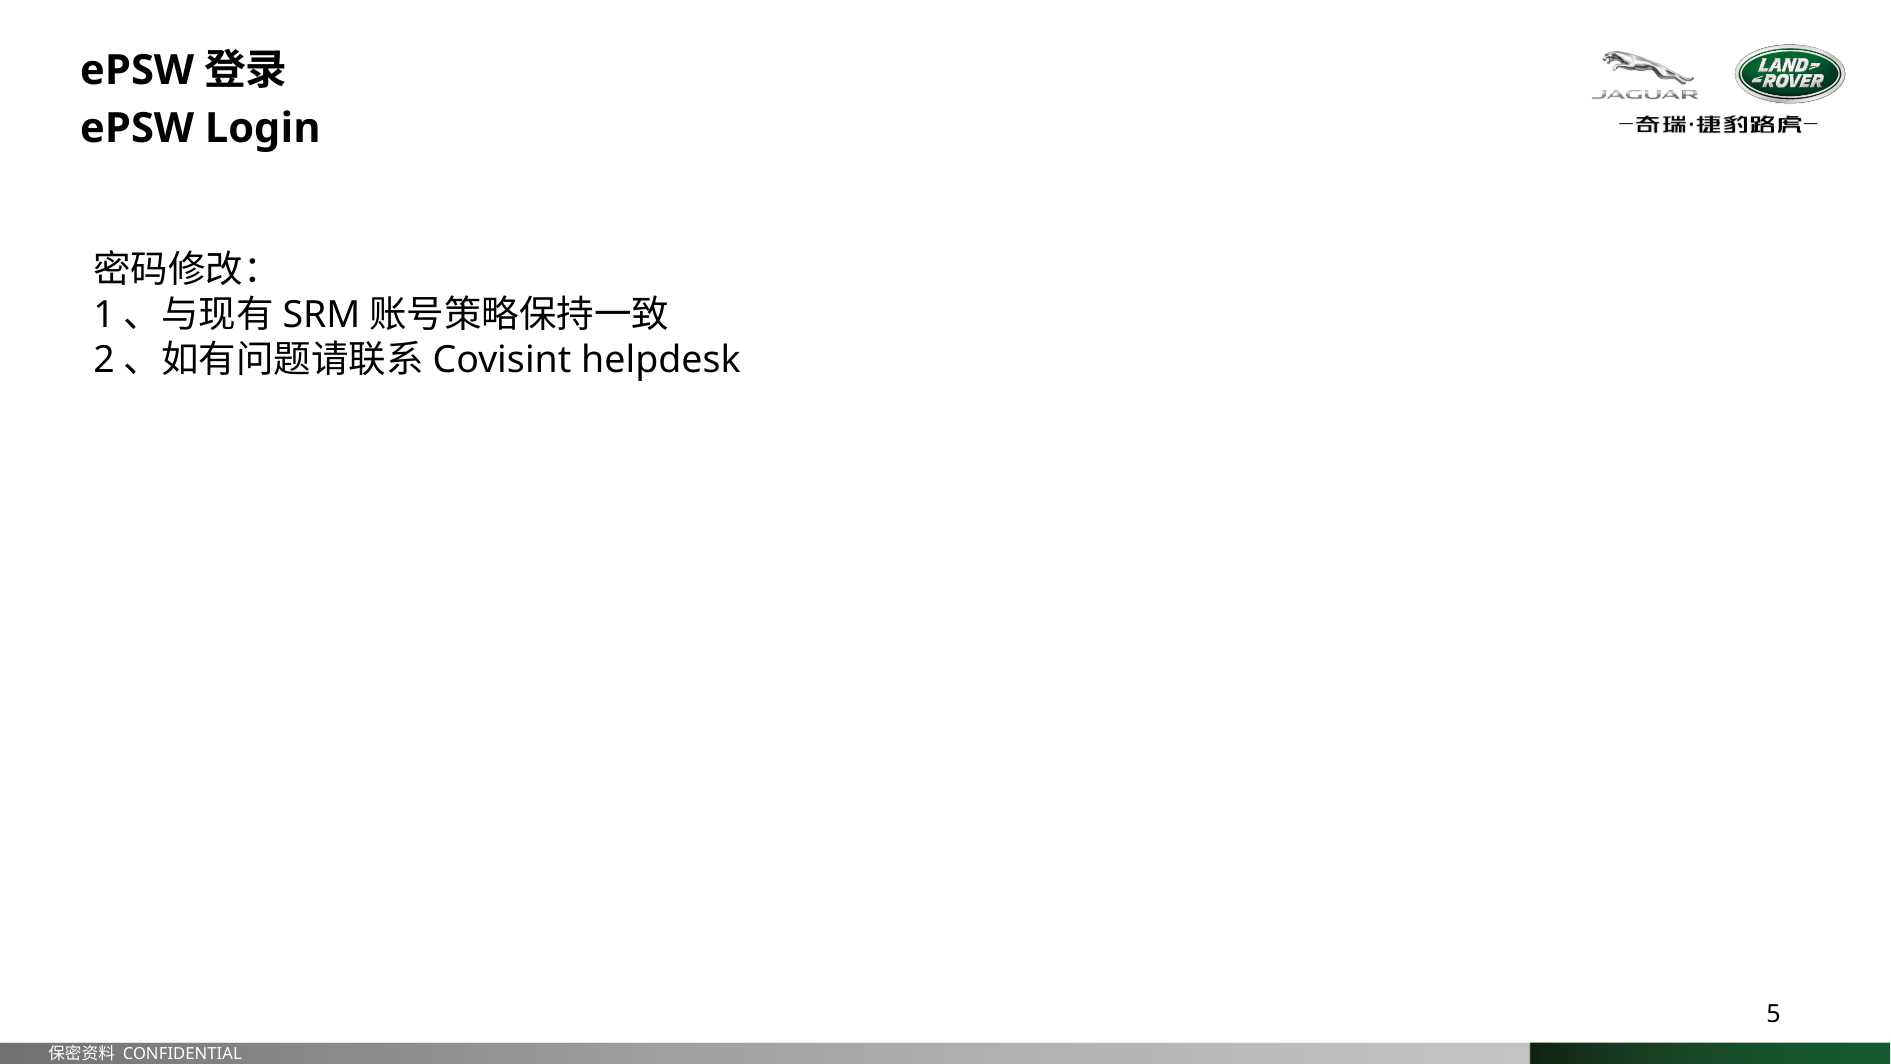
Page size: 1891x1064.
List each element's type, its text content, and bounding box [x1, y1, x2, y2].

text_box 密码修改： 1、与现有SRM账号策略保持一致 2、如有问题请联系Covisint helpdesk [78, 237, 1355, 433]
list ePSW登录 [65, 39, 901, 96]
picture [0, 0, 1891, 1064]
slide_number 5 [1354, 985, 1796, 1043]
list ePSW Login [65, 97, 901, 155]
